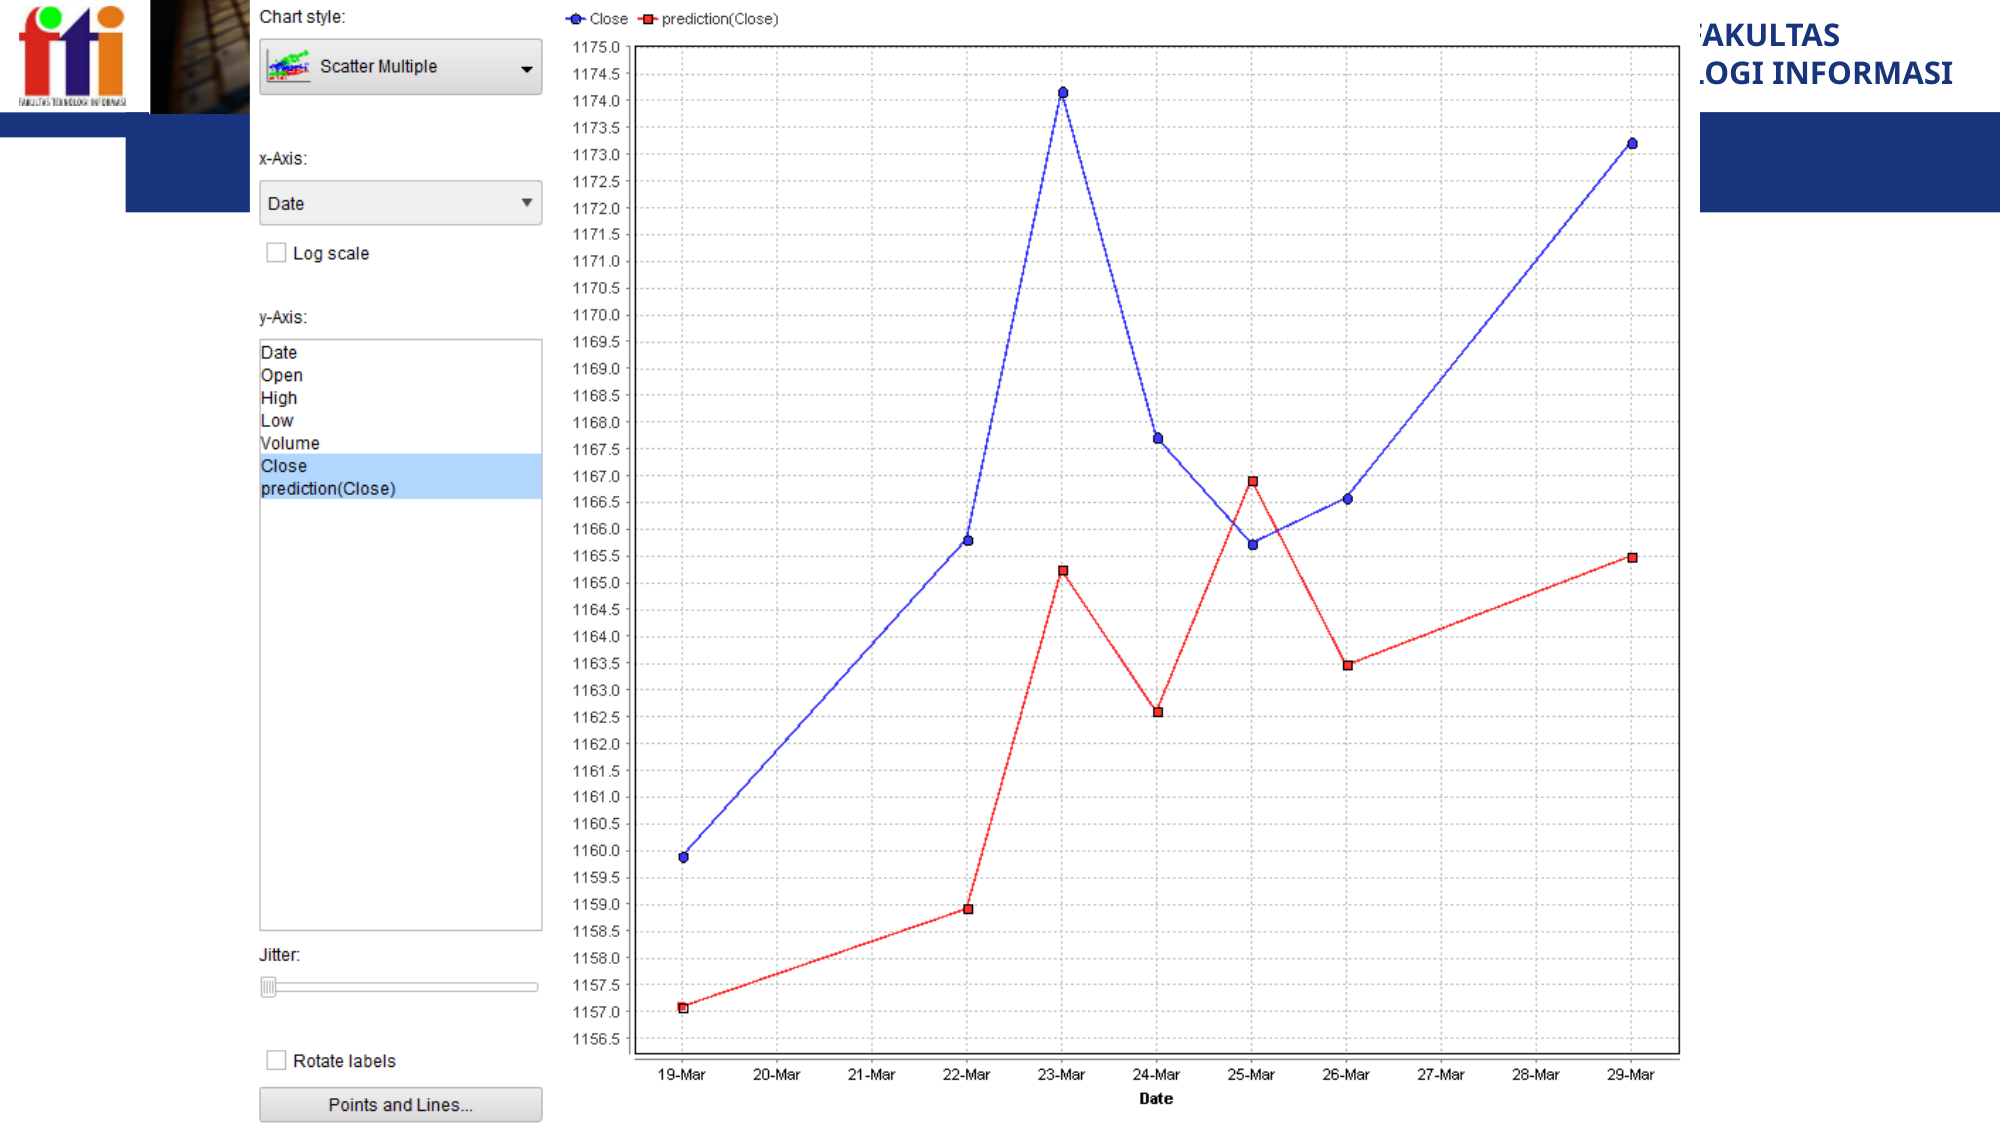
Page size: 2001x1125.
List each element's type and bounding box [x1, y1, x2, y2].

picture [149, 0, 1701, 1125]
picture [19, 6, 126, 106]
